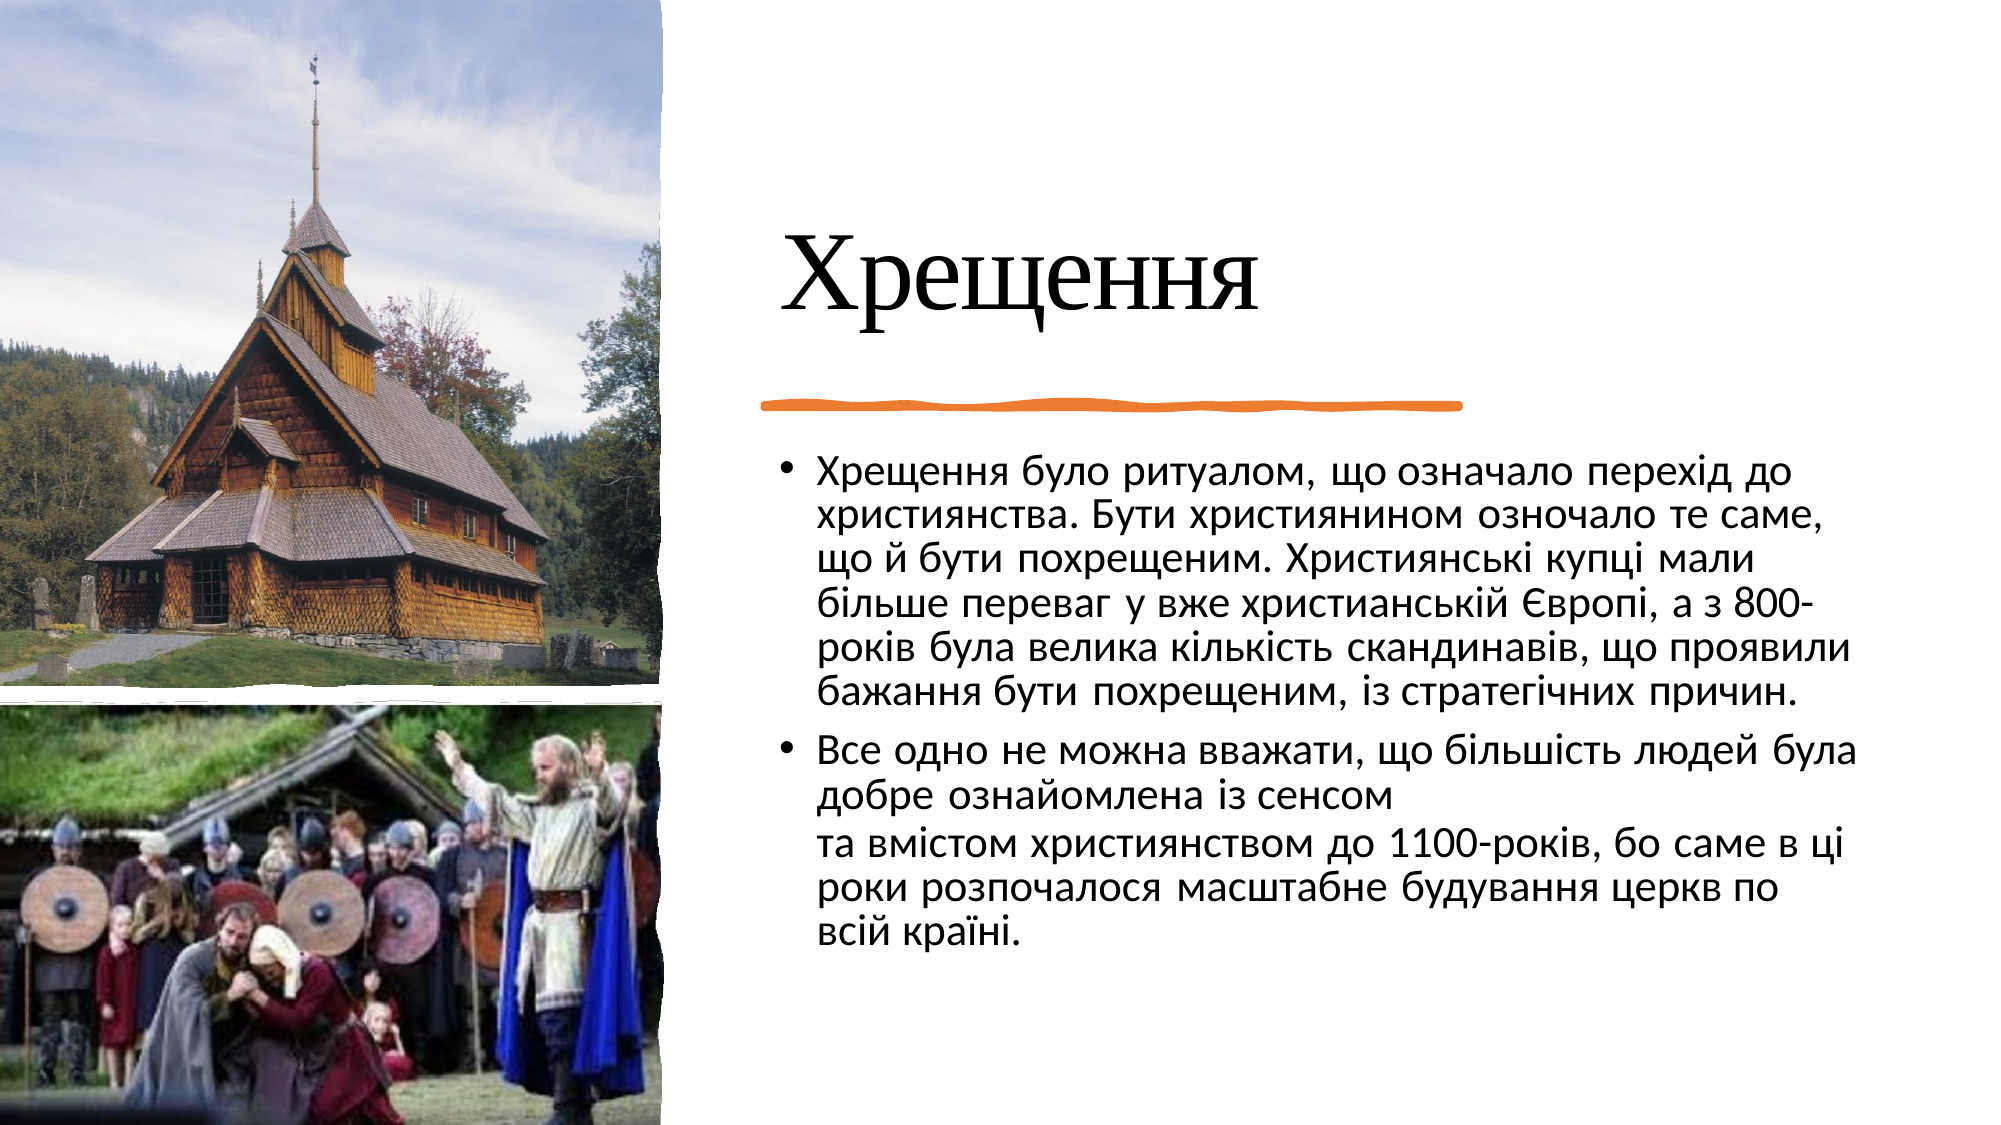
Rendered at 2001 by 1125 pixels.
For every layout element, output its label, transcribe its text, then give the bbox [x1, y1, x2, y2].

picture [0, 699, 665, 1125]
title Хрещення [777, 195, 1822, 386]
picture [0, 0, 663, 688]
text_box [760, 397, 1464, 413]
list Хрещення було ритуалом, що означало перехід до християнства. Бути християнином озночало те саме, що й бути похрещеним. Християнські купці мали більше переваг у вже христианській Європі, а з 800- років була велика кількість скандинавів, що проявили бажання бути похрещеним, із стратегічних причин. Все одно не можна вважати, що більшість людей була добре ознайомлена із сенсом та вмістом християнством до 1100-років, бо саме в ці роки розпочалося масштабне будування церкв по всій країні. [777, 437, 1876, 1088]
